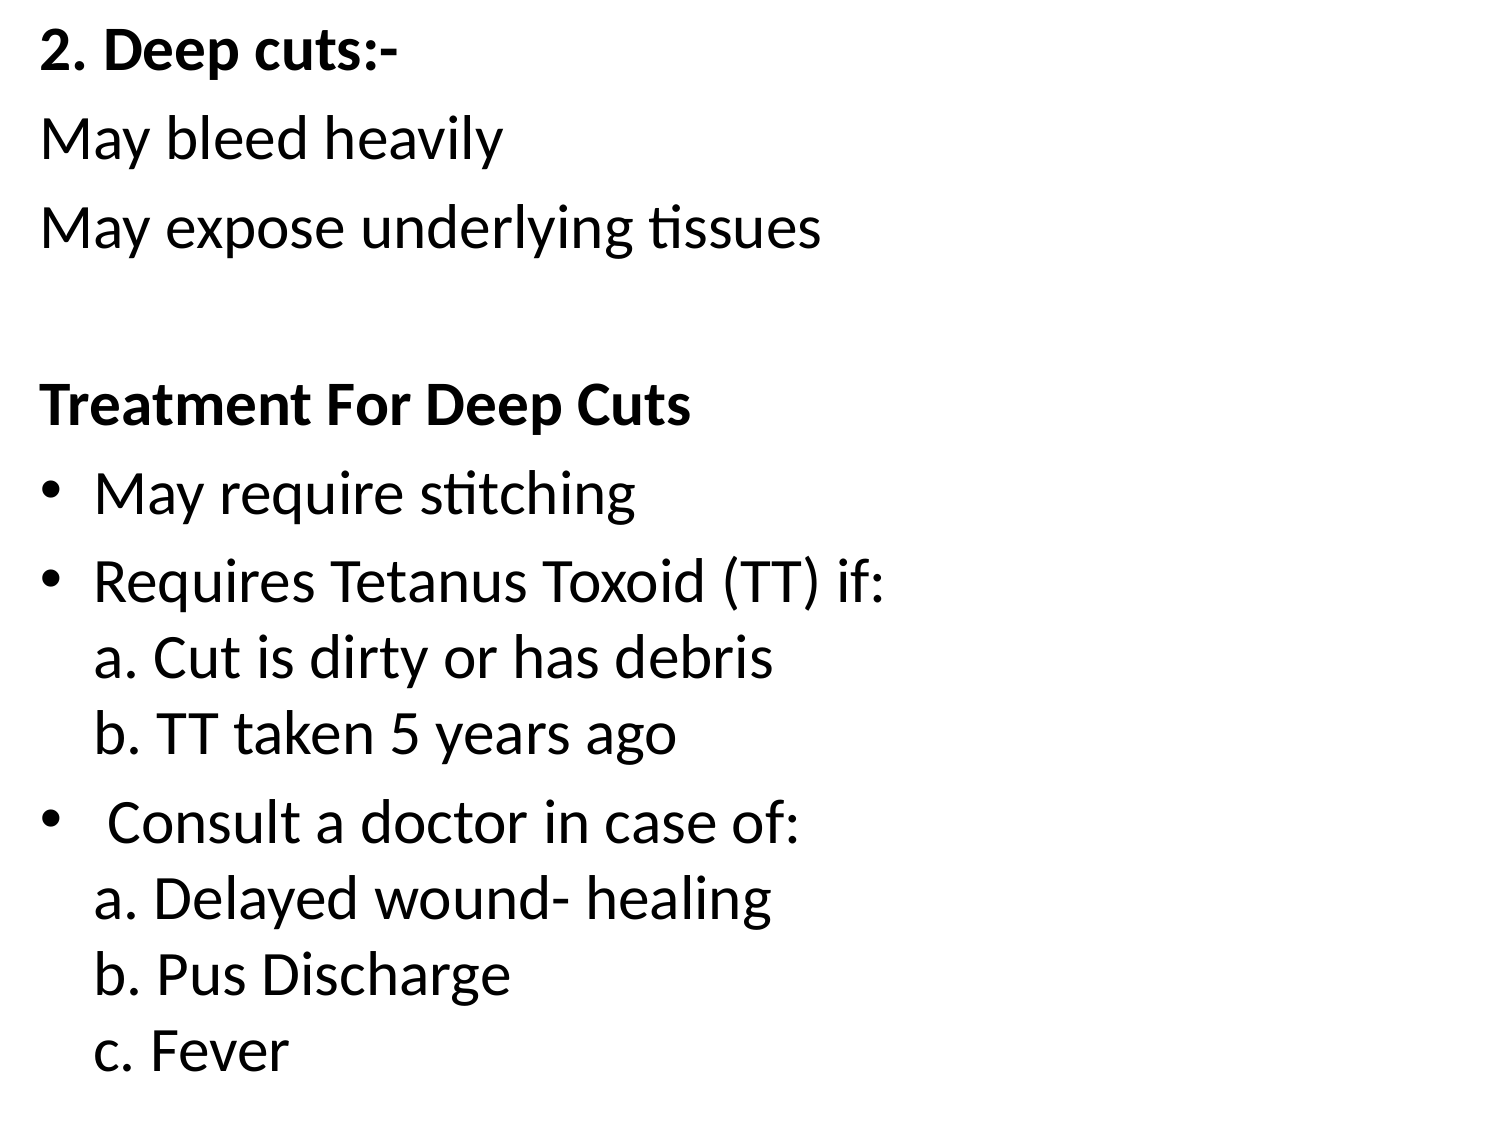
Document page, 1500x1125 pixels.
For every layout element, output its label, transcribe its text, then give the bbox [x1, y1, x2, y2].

list 2. Deep cuts:- May bleed heavily May expose underlying tissues Treatment For Deep Cuts May require stitching Requires Tetanus Toxoid (TT) if: a. Cut is dirty or has debris b. TT taken 5 years ago Consult a doctor in case of: a. Delayed wound- healing b. Pus Discharge c. Fever [24, 0, 1488, 1100]
